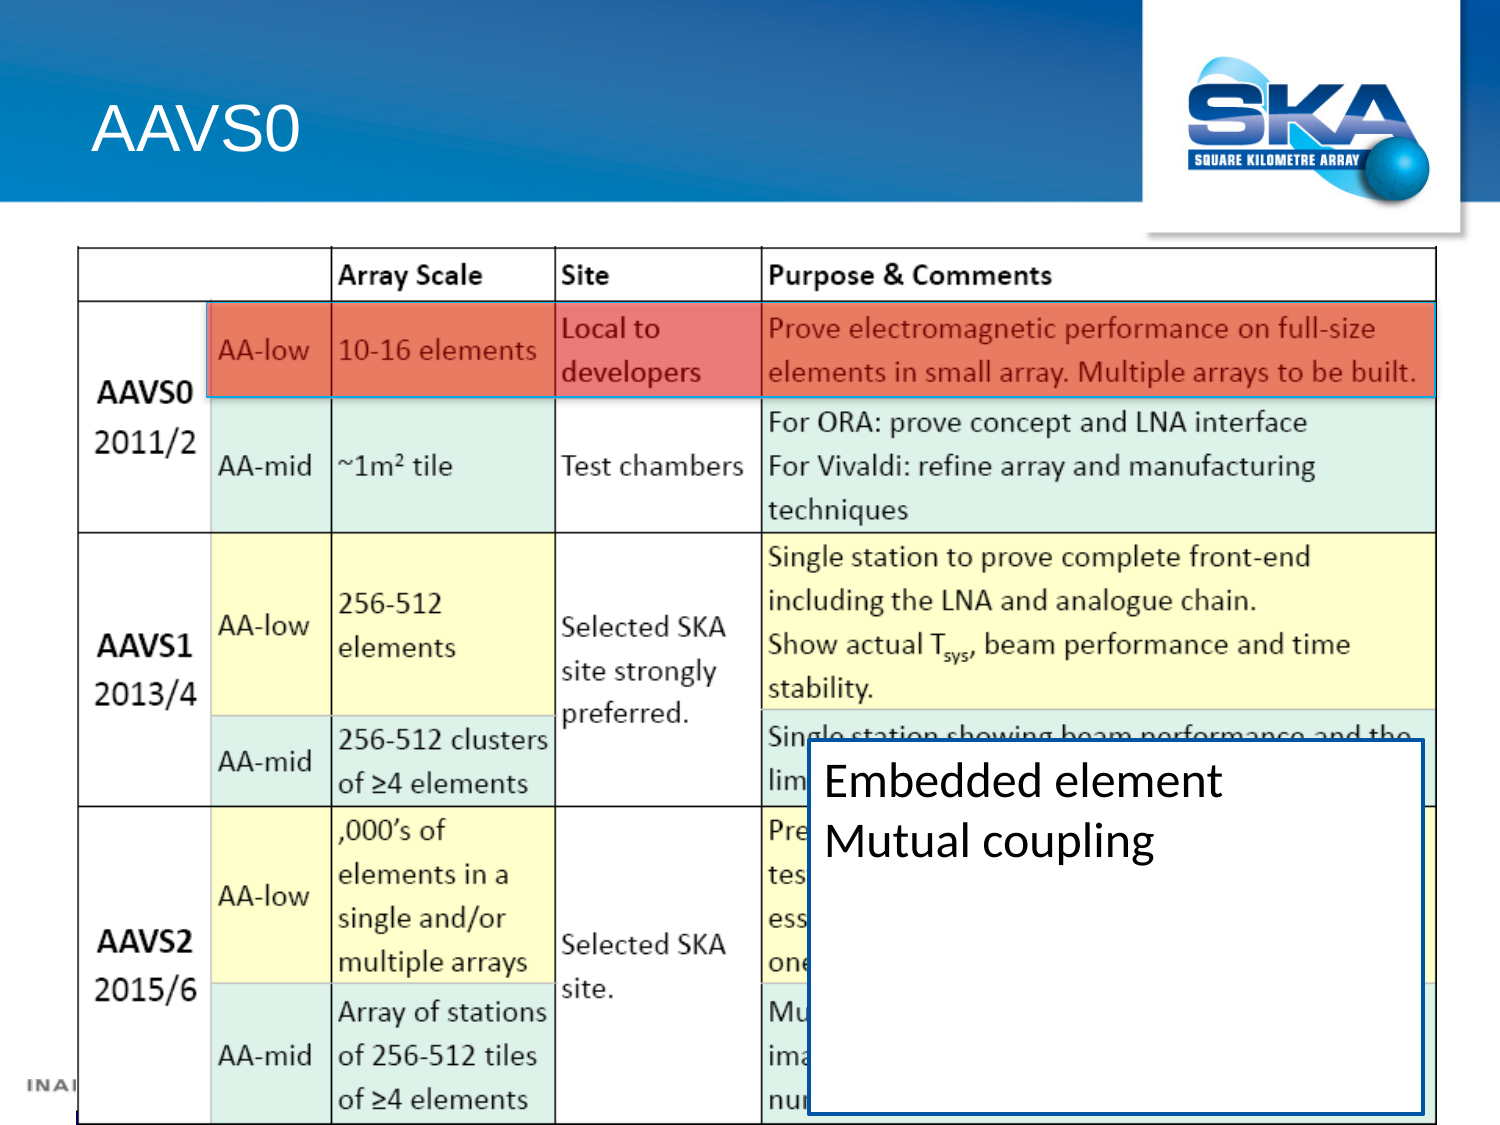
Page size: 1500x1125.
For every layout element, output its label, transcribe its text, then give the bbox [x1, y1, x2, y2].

title AAVS0 [76, 30, 1427, 219]
picture [0, 0, 1500, 1125]
